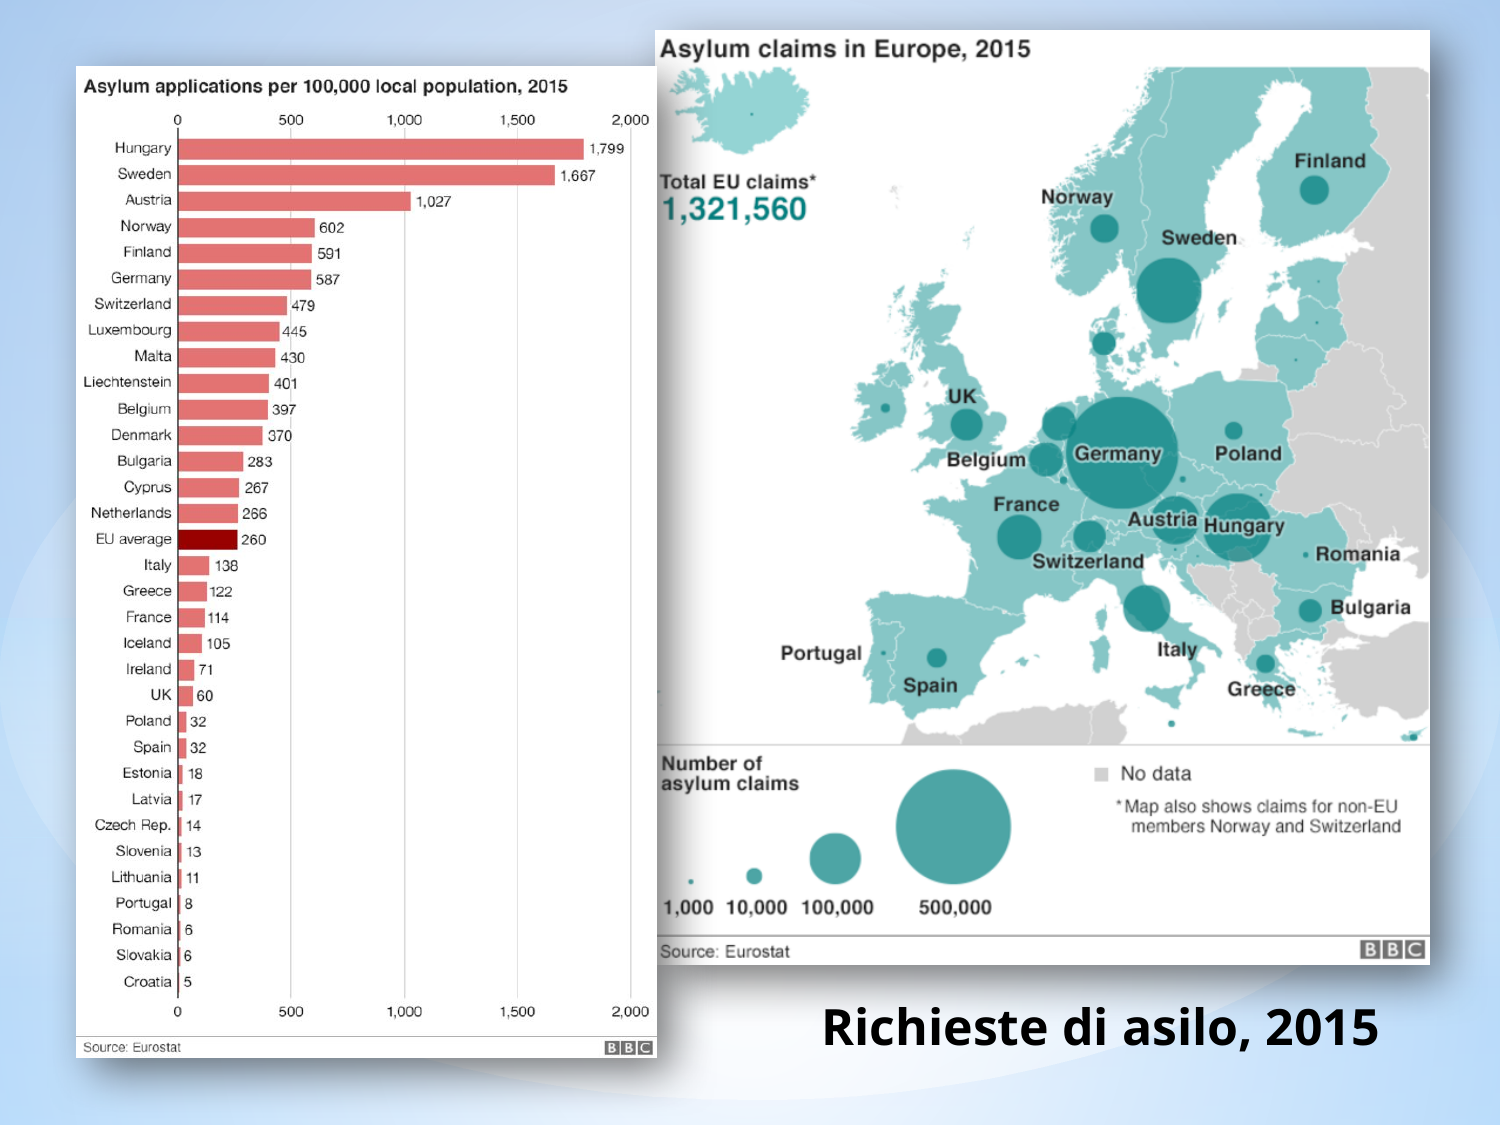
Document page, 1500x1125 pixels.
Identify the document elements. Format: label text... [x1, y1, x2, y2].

title Richieste di asilo, 2015 [750, 1014, 1395, 1071]
picture [76, 30, 1430, 1058]
